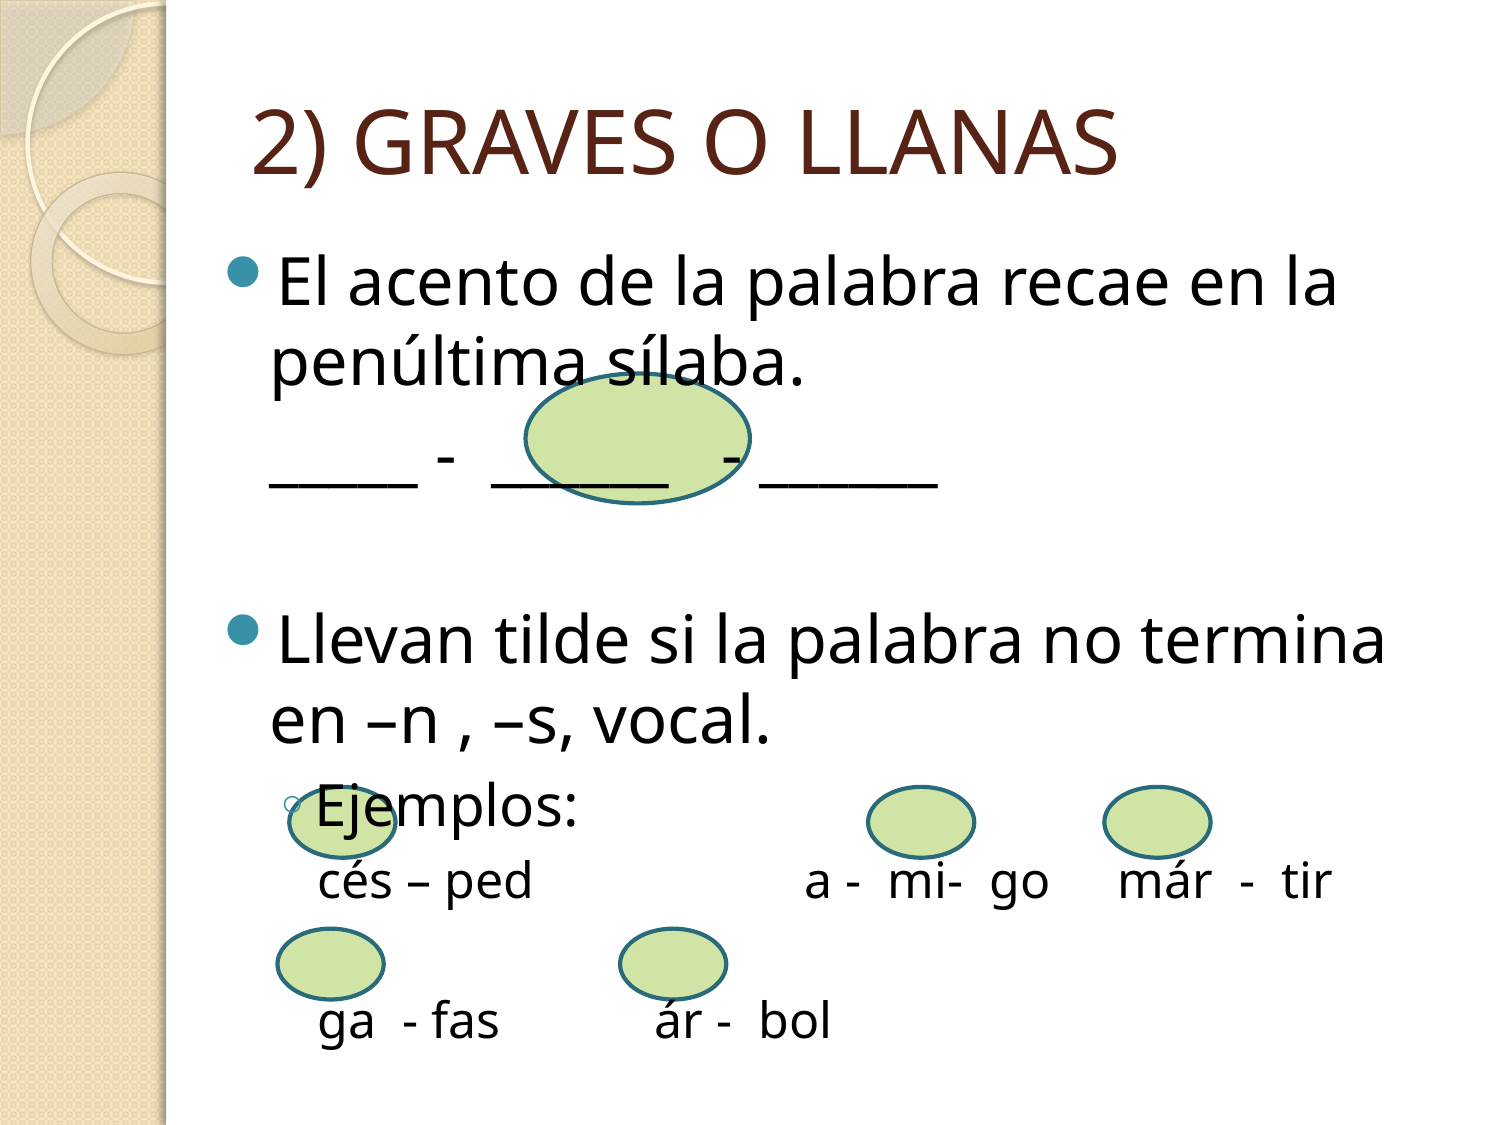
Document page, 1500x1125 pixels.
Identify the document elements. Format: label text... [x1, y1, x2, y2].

list El acento de la palabra recae en la penúltima sílaba. _____ - ______ - ______ Llevan tilde si la palabra no termina en –n , –s, vocal. Ejemplos: cés – ped a - mi- go már - tir ga - fas ár - bol [194, 231, 1459, 1059]
title 2) GRAVES O LLANAS [235, 45, 1466, 233]
